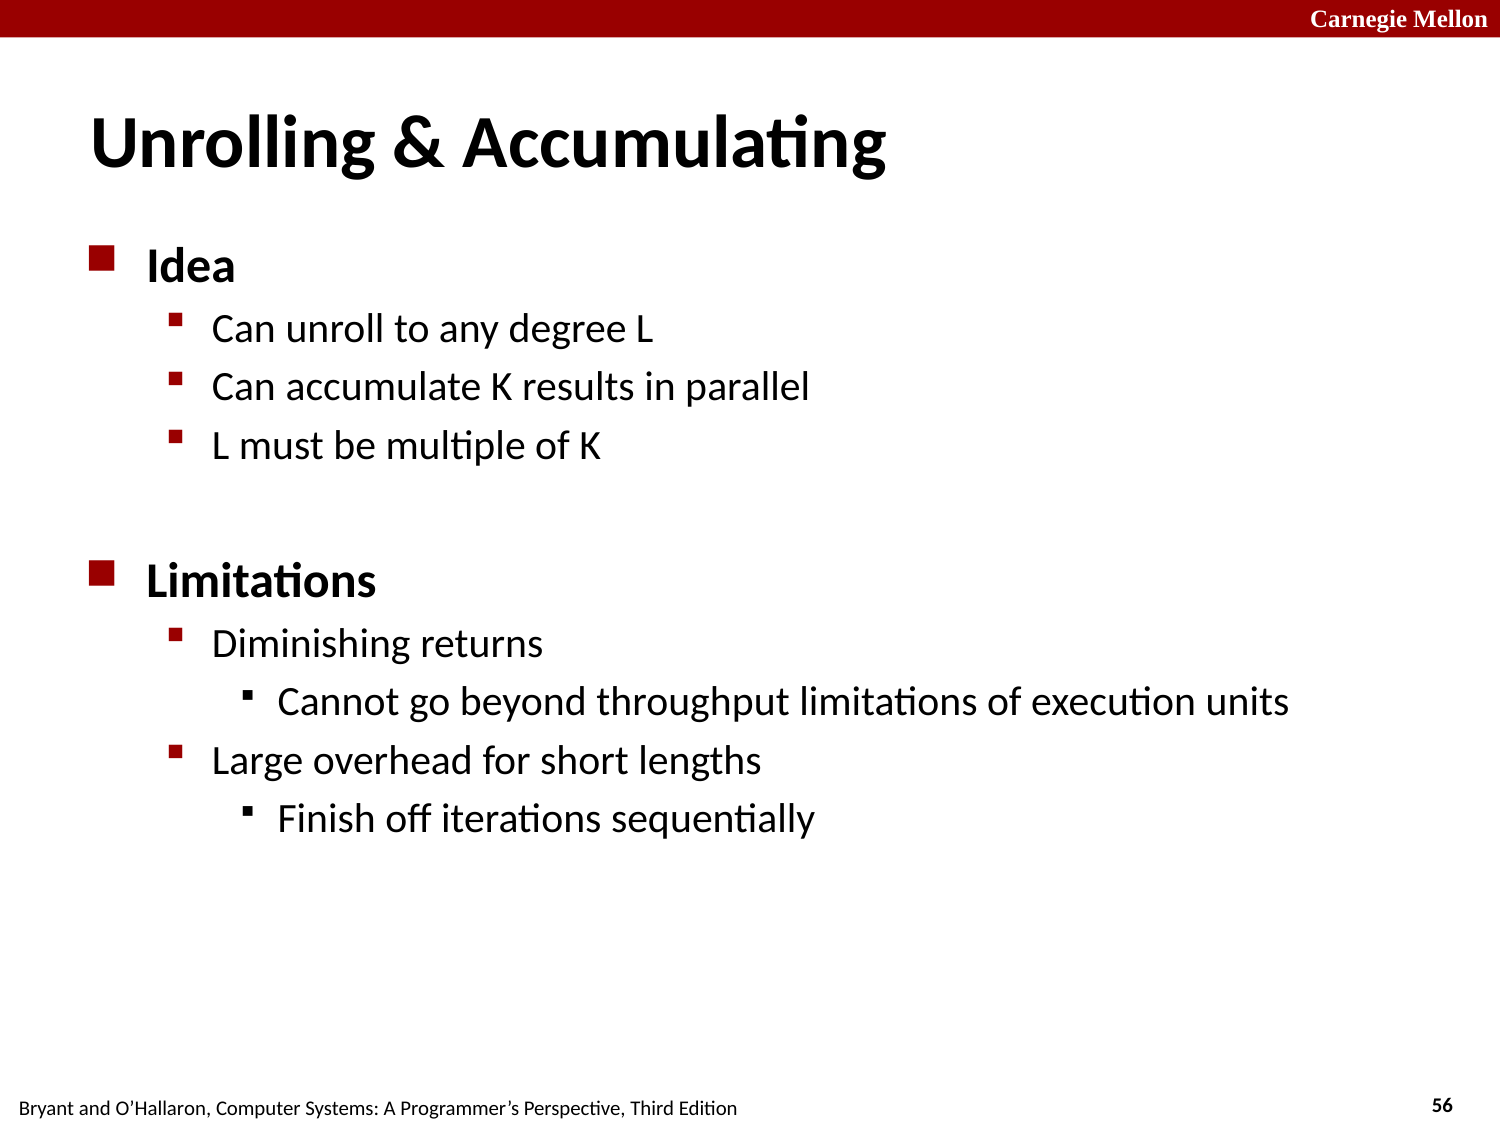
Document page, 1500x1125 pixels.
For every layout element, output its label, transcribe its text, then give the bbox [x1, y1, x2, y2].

title Unrolling & Accumulating [74, 74, 1321, 201]
list Idea Can unroll to any degree L Can accumulate K results in parallel L must be multiple of K Limitations Diminishing returns Cannot go beyond throughput limitations of execution units Large overhead for short lengths Finish off iterations sequentially [74, 224, 1438, 988]
